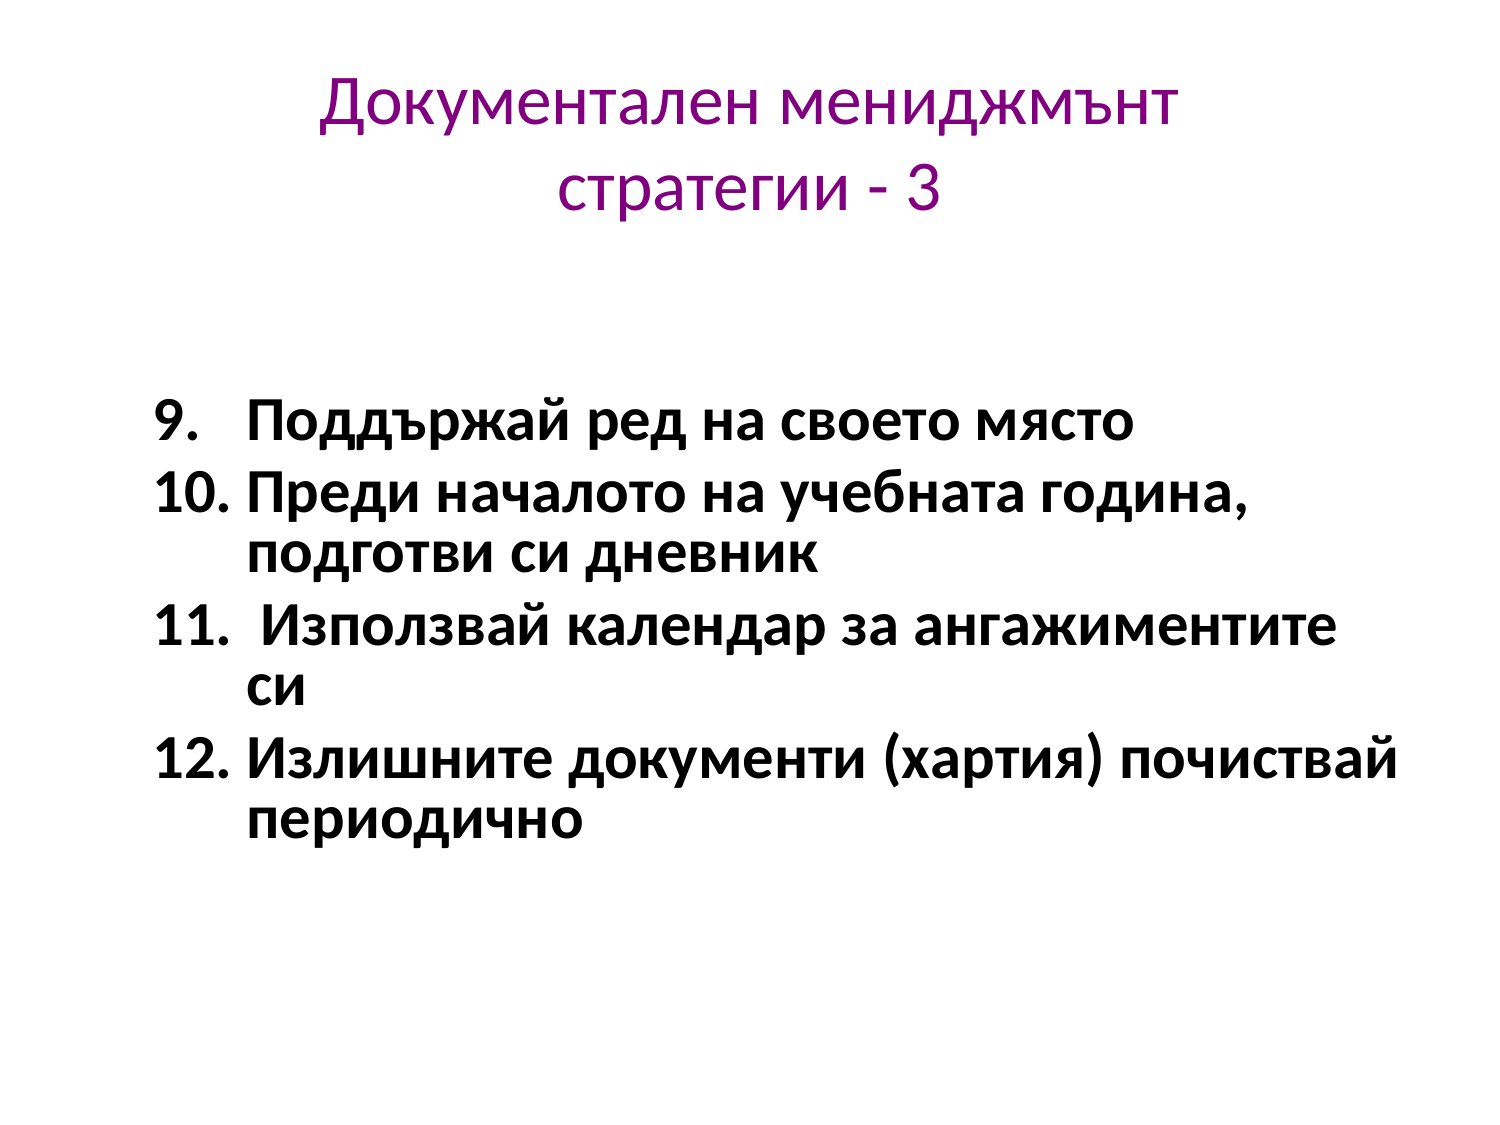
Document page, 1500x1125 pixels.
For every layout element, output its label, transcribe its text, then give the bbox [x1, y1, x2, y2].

title Документален мениджмънт стратегии - 3 [75, 45, 1425, 233]
list Поддържай ред на своето място Преди началото на учебната година, подготви си дневник Използвай календар за ангажиментите си Излишните документи (хартия) почиствай периодично [137, 324, 1425, 1000]
